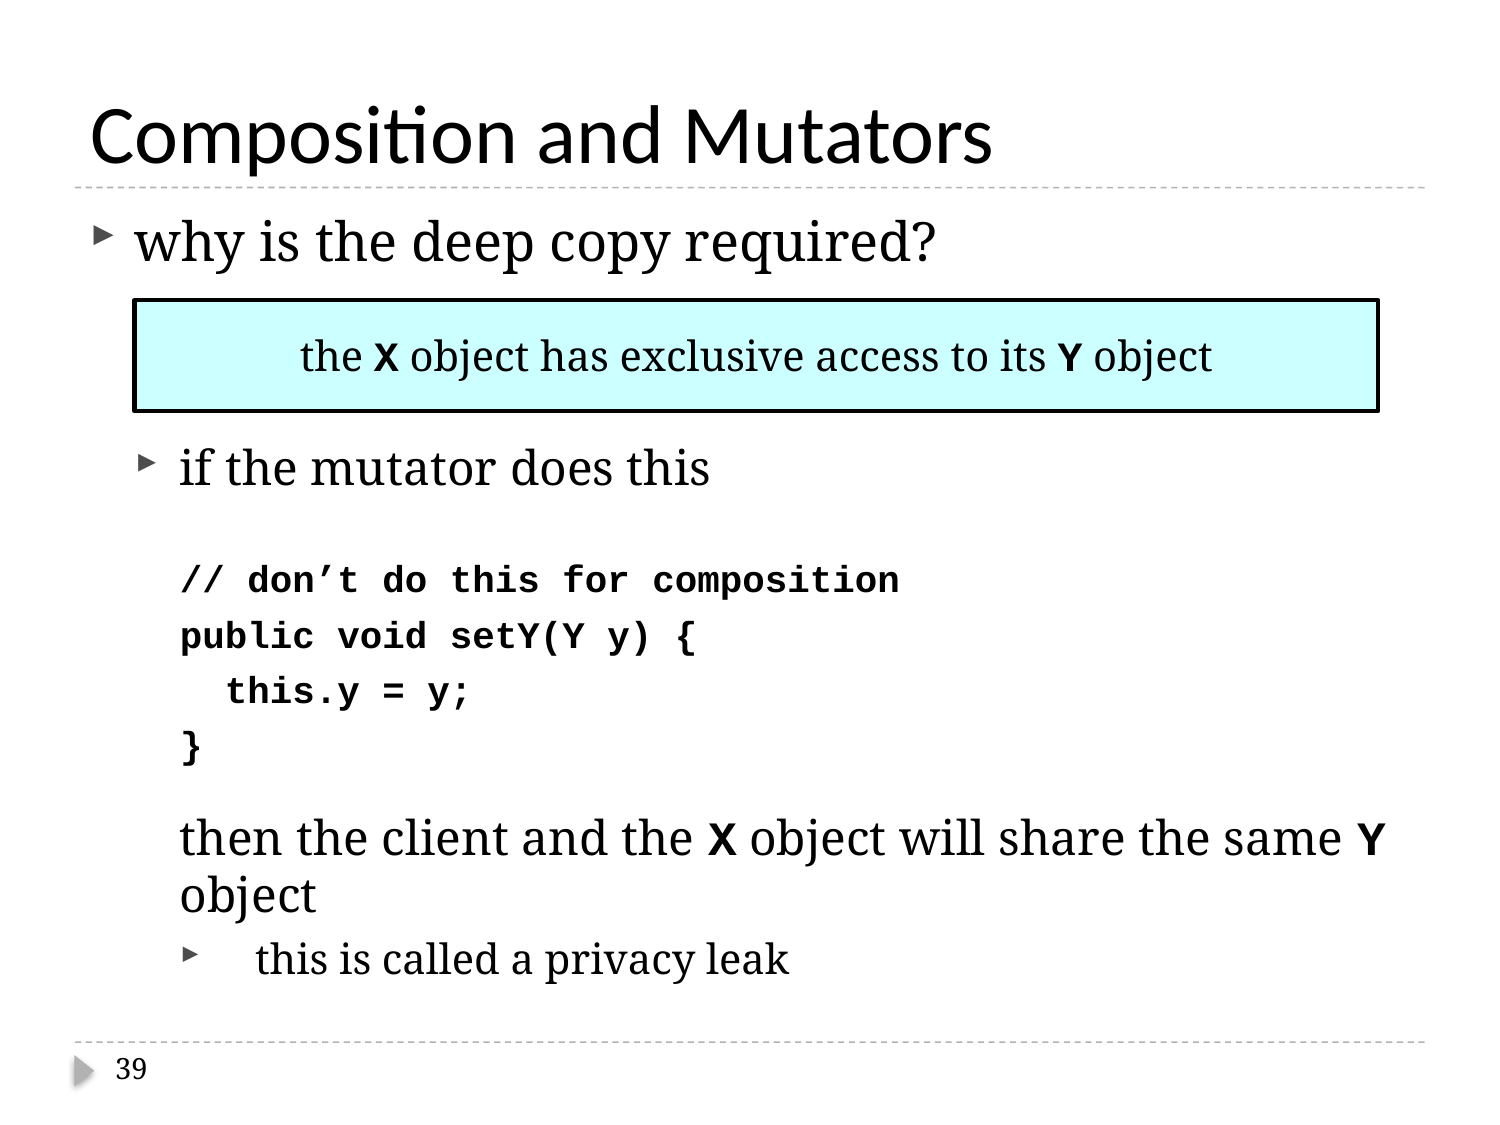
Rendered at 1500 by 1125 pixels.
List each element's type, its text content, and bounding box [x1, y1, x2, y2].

text_box the X object has exclusive access to its Y object [134, 300, 1378, 412]
title Composition and Mutators [74, 24, 1426, 188]
list why is the deep copy required? if the mutator does this // don’t do this for composition public void setY(Y y) { this.y = y; } then the client and the X object will share the same Y object this is called a privacy leak [74, 199, 1426, 1011]
slide_number 39 [100, 1042, 426, 1103]
